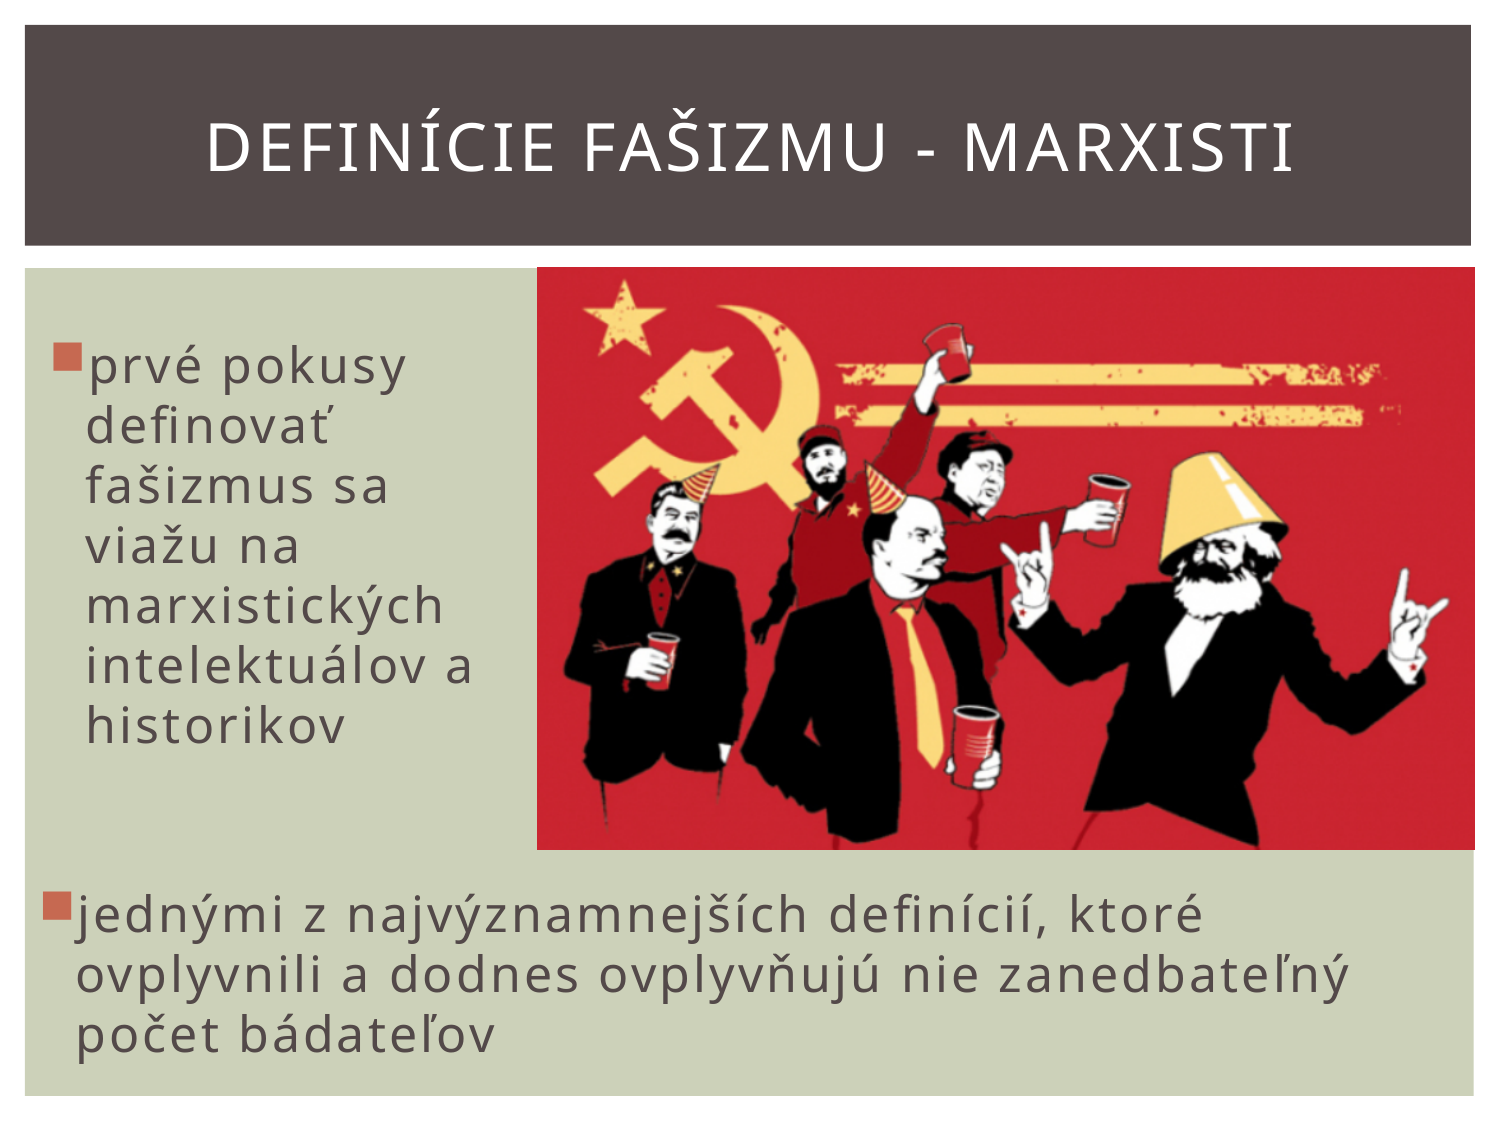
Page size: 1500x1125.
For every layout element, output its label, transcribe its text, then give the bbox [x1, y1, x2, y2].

text_box jednými z najvýznamnejších definícií, ktoré ovplyvnili a dodnes ovplyvňujú nie zanedbateľný počet bádateľov [15, 805, 1475, 1090]
picture [537, 266, 1475, 850]
list prvé pokusy definovať fašizmus sa viažu na marxistických intelektuálov a historikov [25, 326, 526, 805]
title Definície fašizmu - marxisti [62, 58, 1438, 232]
